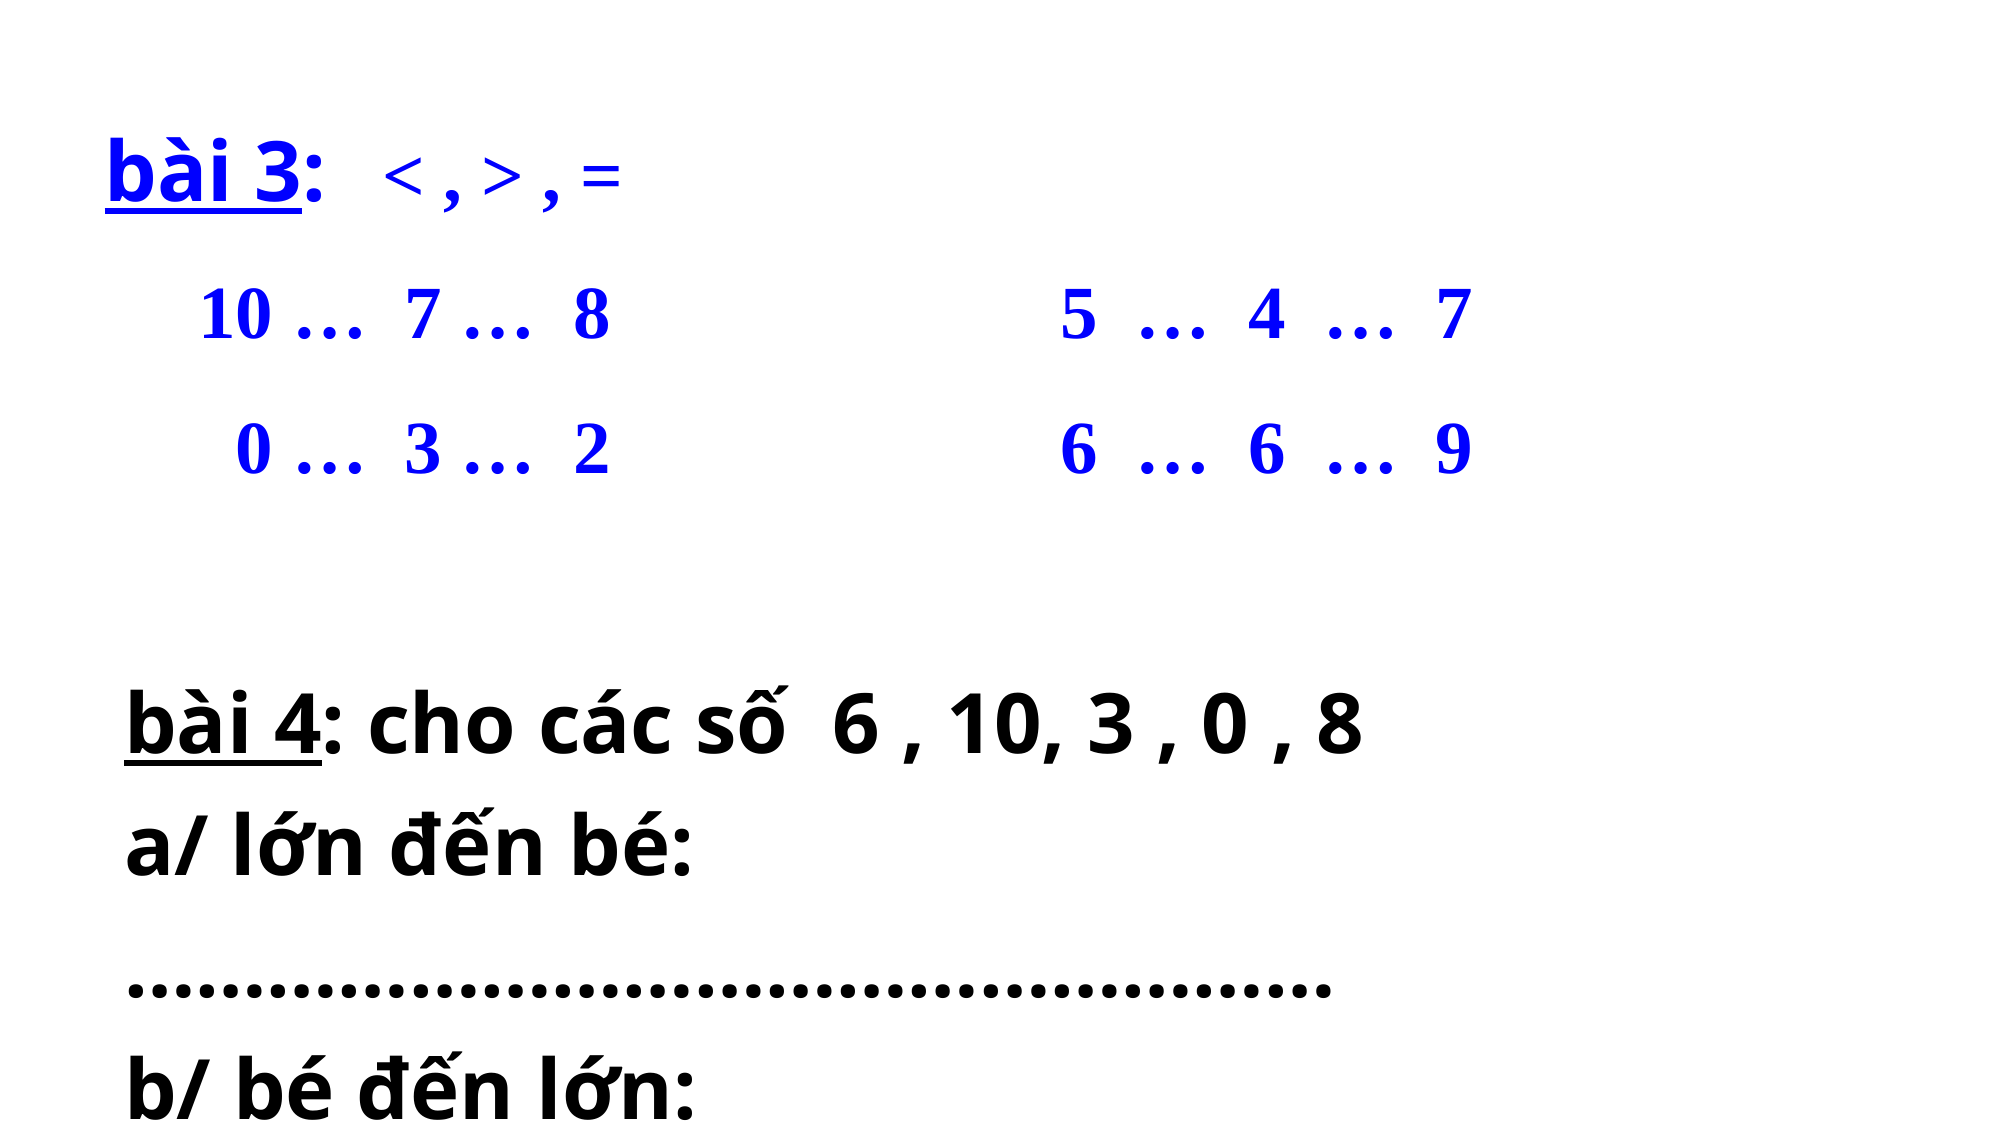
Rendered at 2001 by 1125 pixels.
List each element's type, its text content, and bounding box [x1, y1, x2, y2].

text_box bài 3: < , > , = 10 … 7 … 8 5 … 4 … 7 0 … 3 … 2 6 … 6 … 9 [89, 61, 1836, 631]
text_box bài 4: cho các số 6 , 10, 3 , 0 , 8 a/ lớn đến bé: …………………………………………… b/ bé đến lớn: …………………………………………… [109, 641, 1856, 1125]
